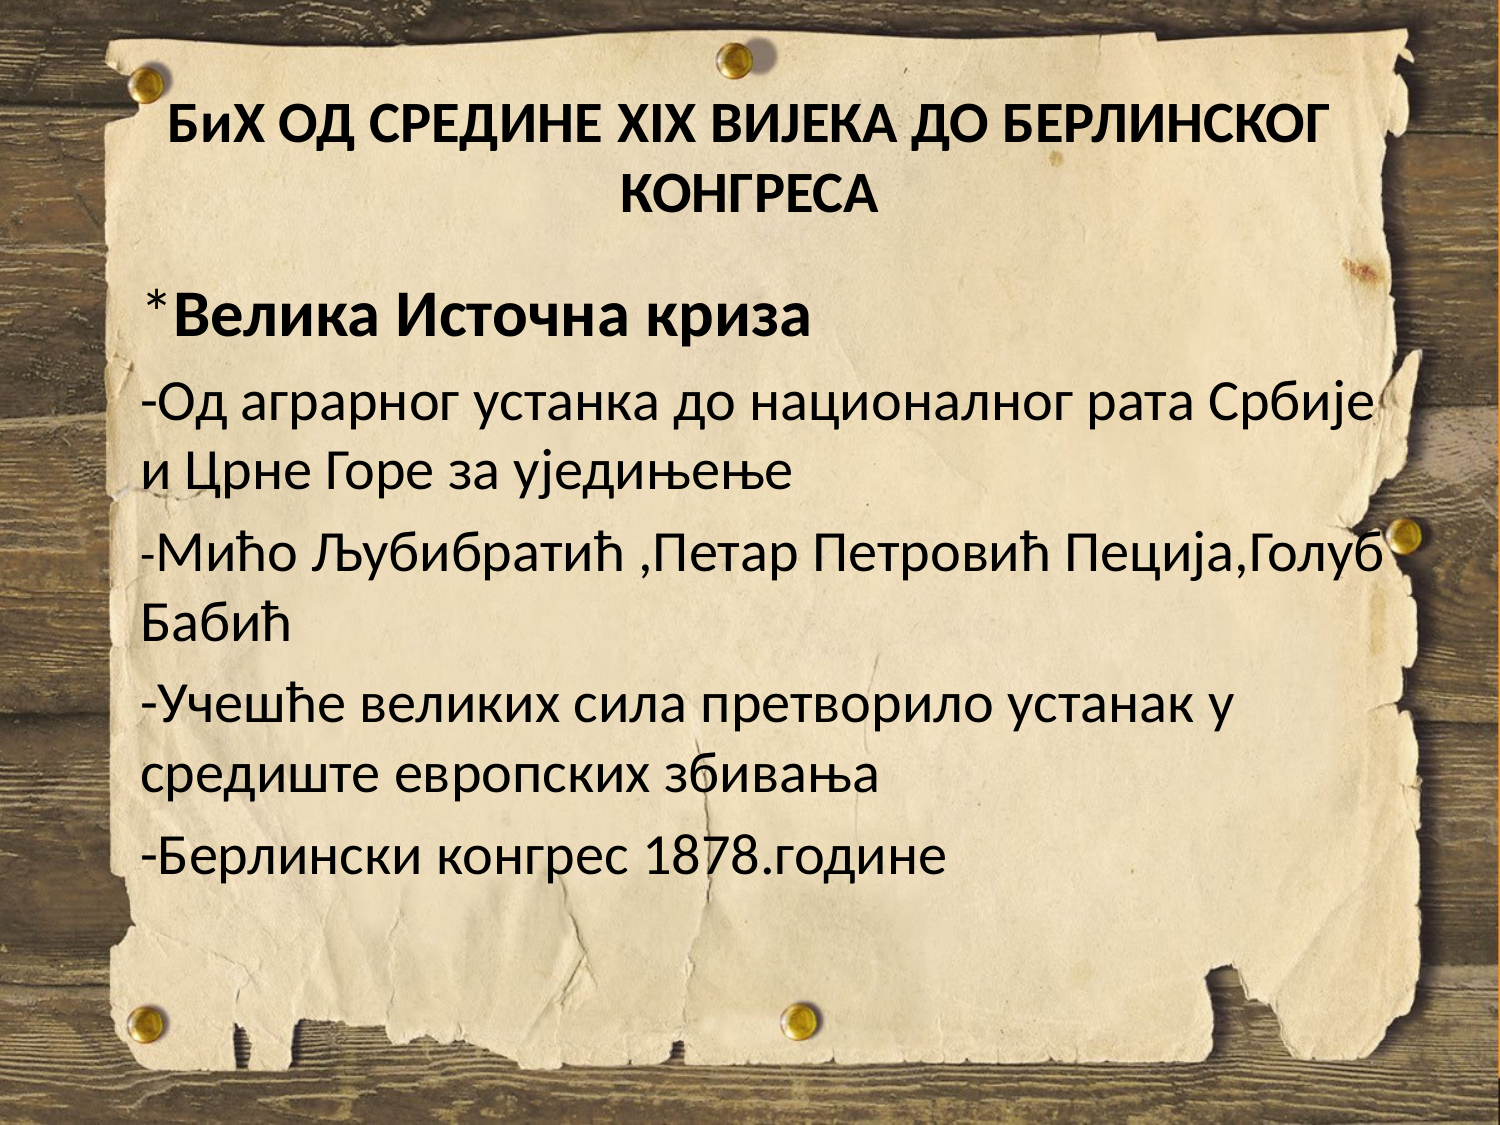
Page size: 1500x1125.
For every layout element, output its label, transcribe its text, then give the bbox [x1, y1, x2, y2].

picture [0, 0, 1500, 1125]
list *Велика Источна криза -Од аграрног устанка до националног рата Србије и Црне Горе за уједињење -Мићо Љубибратић ,Петар Петровић Пеција,Голуб Бабић -Учешће великих сила претворило устанак у средиште европских збивања -Берлински конгрес 1878.године [125, 262, 1425, 1005]
title БиХ ОД СРЕДИНЕ XIX ВИЈЕКА ДО БЕРЛИНСКОГ КОНГРЕСА [75, 75, 1425, 233]
